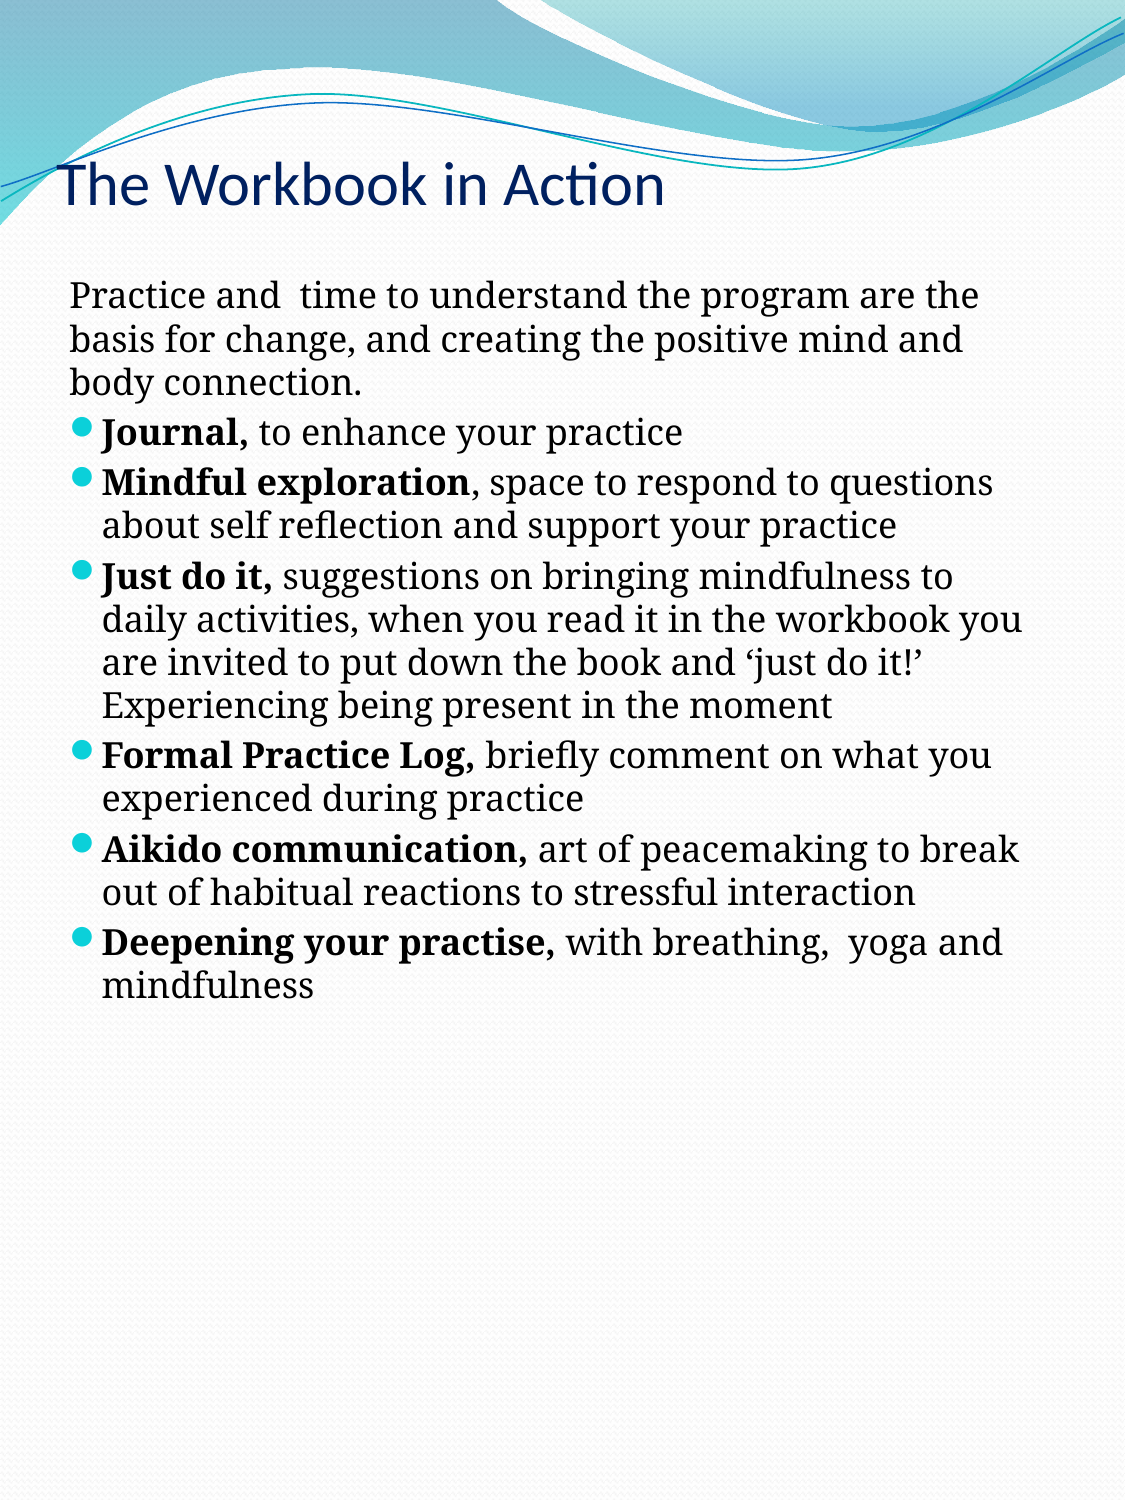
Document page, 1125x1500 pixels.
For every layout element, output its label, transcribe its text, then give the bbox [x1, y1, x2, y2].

list Practice and time to understand the program are the basis for change, and creating the positive mind and body connection. Journal, to enhance your practice Mindful exploration, space to respond to questions about self reflection and support your practice Just do it, suggestions on bringing mindfulness to daily activities, when you read it in the workbook you are invited to put down the book and ‘just do it!’ Experiencing being present in the moment Formal Practice Log, briefly comment on what you experienced during practice Aikido communication, art of peacemaking to break out of habitual reactions to stressful interaction Deepening your practise, with breathing, yoga and mindfulness [54, 265, 1047, 1294]
title The Workbook in Action [56, 60, 1069, 219]
